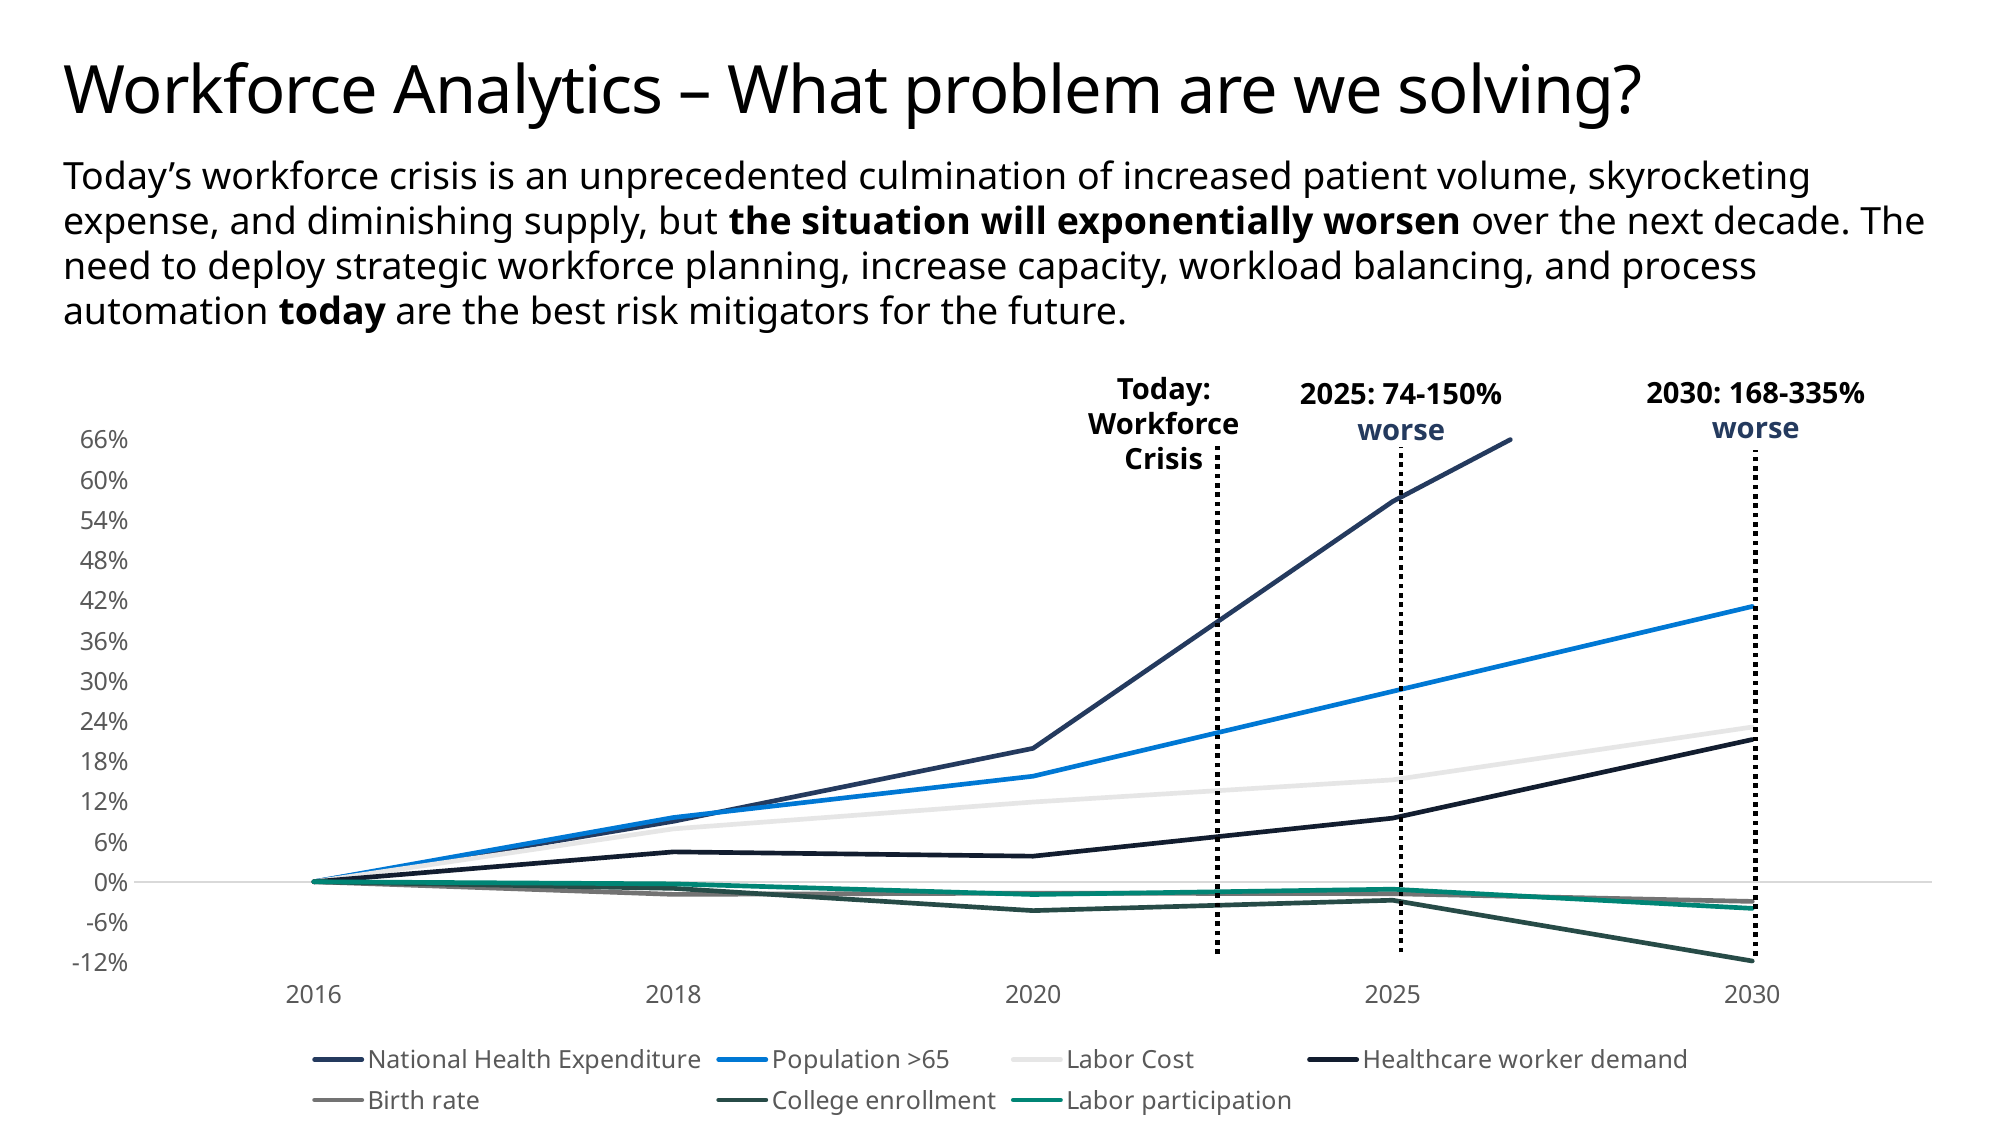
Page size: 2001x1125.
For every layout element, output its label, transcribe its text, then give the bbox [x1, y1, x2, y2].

text_box Today: Workforce Crisis [1048, 370, 1280, 407]
title Workforce Analytics – What problem are we solving? [63, 47, 1938, 128]
text_box 2030: 168-335% worse [1640, 374, 1871, 407]
text_box Today’s workforce crisis is an unprecedented culmination of increased patient volume, skyrocketing expense, and diminishing supply, but the situation will exponentially worsen over the next decade. The need to deploy strategic workforce planning, increase capacity, workload balancing, and process automation today are the best risk mitigators for the future. [63, 152, 1949, 333]
chart [32, 407, 1972, 1124]
text_box 2025: 74-150% worse [1286, 375, 1517, 407]
